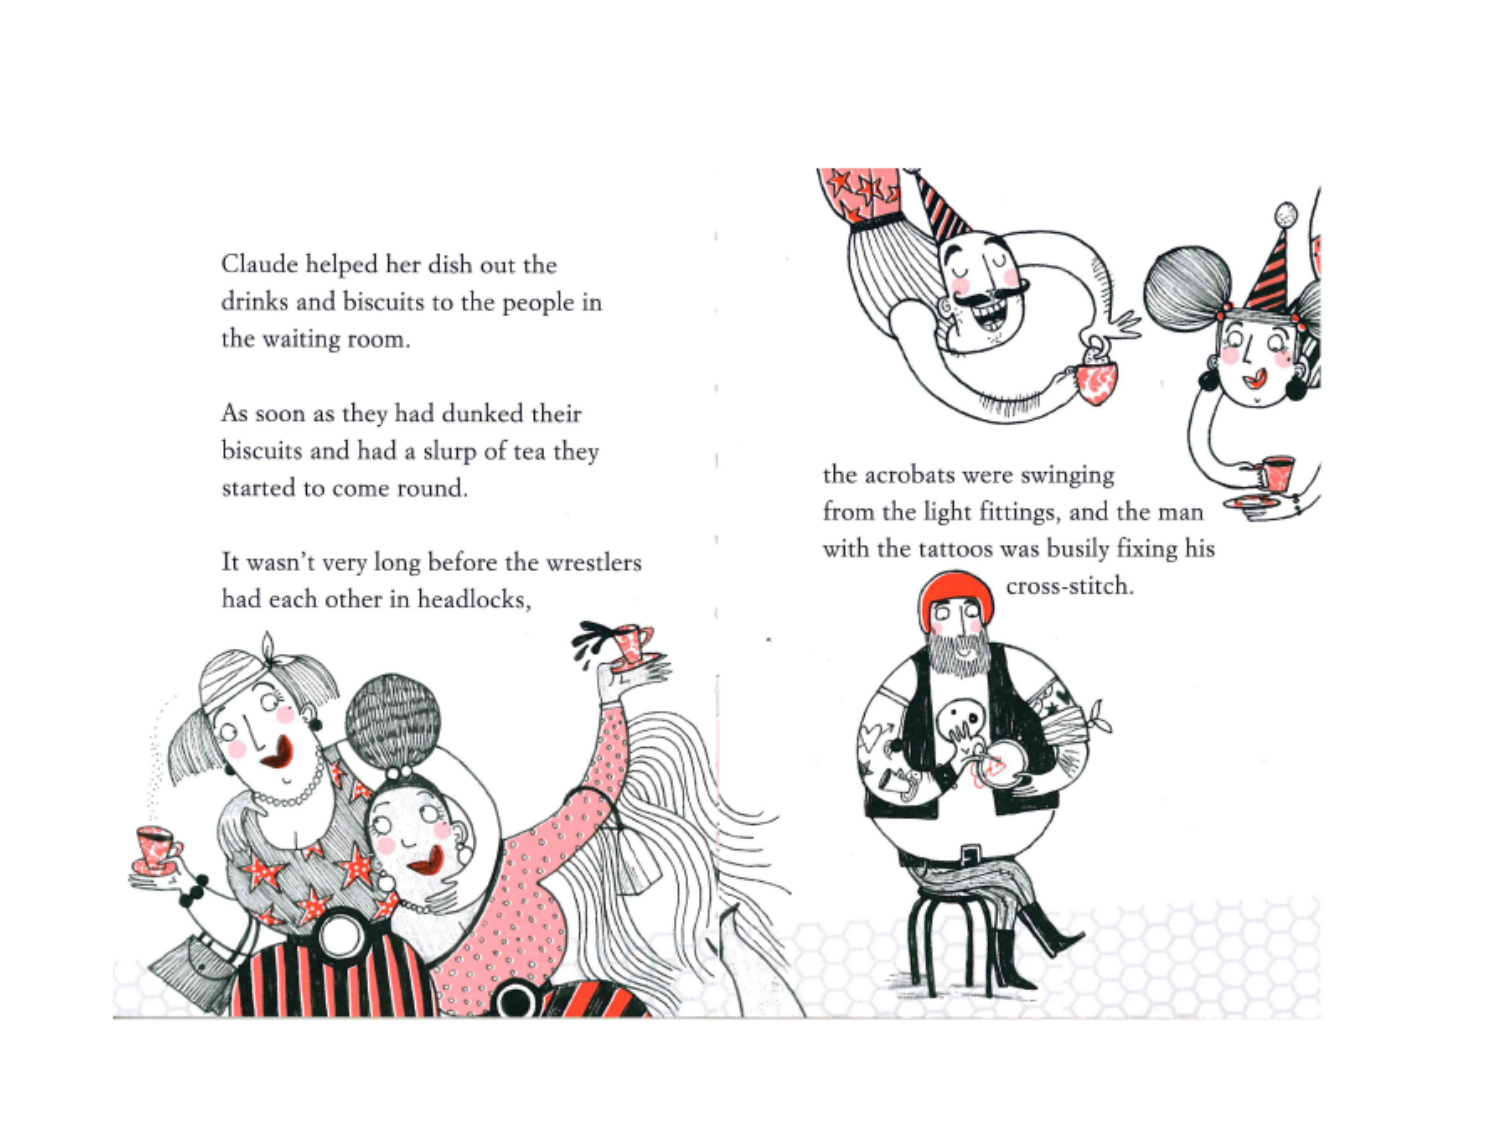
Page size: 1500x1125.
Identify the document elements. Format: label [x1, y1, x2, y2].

picture [52, 134, 1360, 1052]
